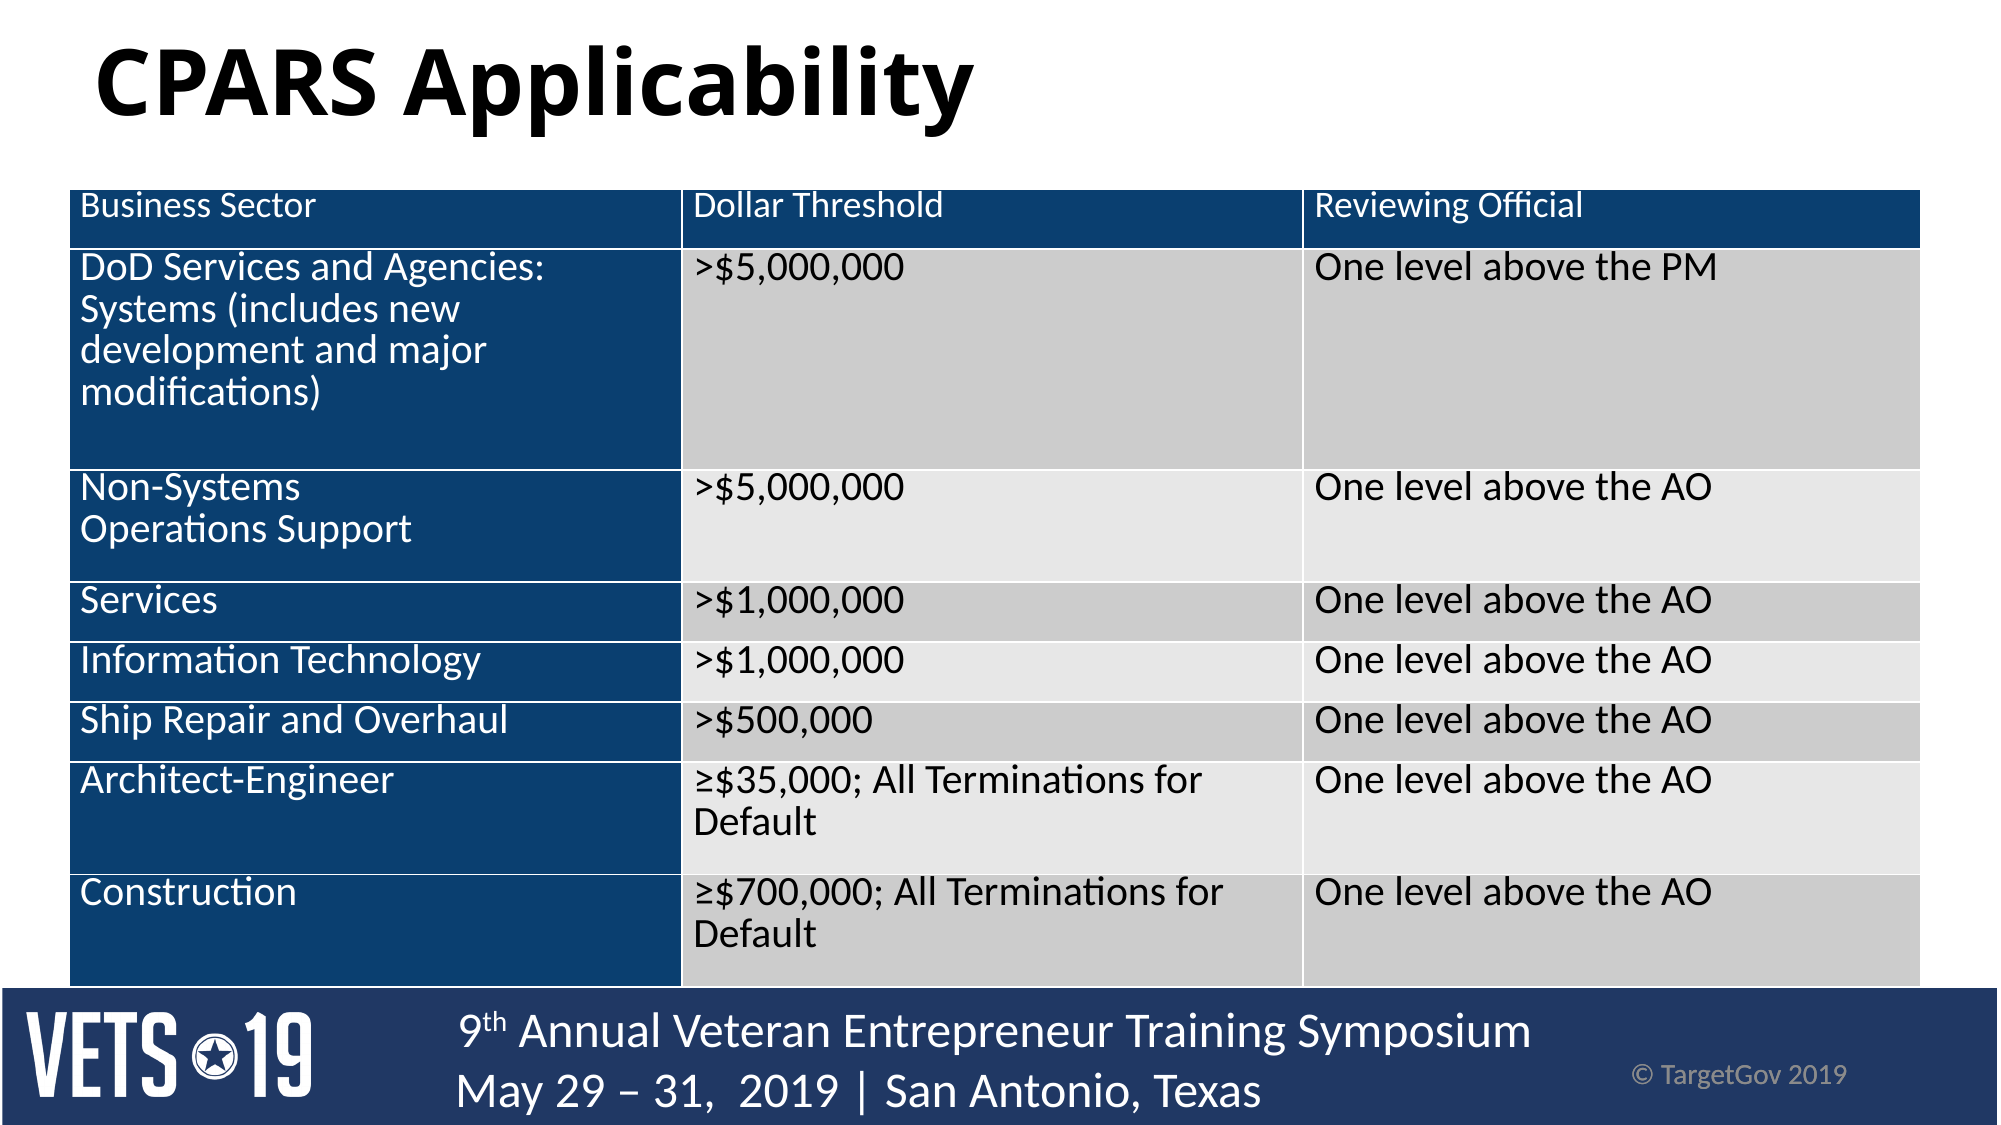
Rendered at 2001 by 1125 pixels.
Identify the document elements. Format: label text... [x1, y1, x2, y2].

table_cell DoD Services and Agencies: Systems (includes new development and major modifications) [70, 250, 681, 469]
table_cell Architect-Engineer [70, 763, 681, 874]
table_cell Construction [70, 875, 681, 986]
table_cell >$1,000,000 [683, 583, 1302, 641]
table_cell One level above the PM [1304, 250, 1920, 469]
table_cell >$5,000,000 [683, 250, 1302, 469]
table_cell ≥$700,000; All Terminations for Default [683, 875, 1302, 986]
table_header Dollar Threshold [683, 190, 1302, 248]
table_cell One level above the AO [1304, 643, 1920, 701]
table_cell Ship Repair and Overhaul [70, 703, 681, 761]
table_cell Non-Systems Operations Support [70, 471, 681, 581]
table_cell >$1,000,000 [683, 643, 1302, 701]
table_cell One level above the AO [1304, 471, 1920, 581]
table_cell Services [70, 583, 681, 641]
table_cell One level above the AO [1304, 703, 1920, 761]
table_cell ≥$35,000; All Terminations for Default [683, 763, 1302, 874]
table_cell Information Technology [70, 643, 681, 701]
table_header Reviewing Official [1304, 190, 1920, 248]
table_cell One level above the AO [1304, 583, 1920, 641]
table_cell >$500,000 [683, 703, 1302, 761]
table_cell One level above the AO [1304, 763, 1920, 874]
table_header Business Sector [70, 190, 681, 248]
table_cell >$5,000,000 [683, 471, 1302, 581]
text_box CPARS Applicability [79, 29, 1805, 188]
table_cell One level above the AO [1304, 875, 1920, 986]
